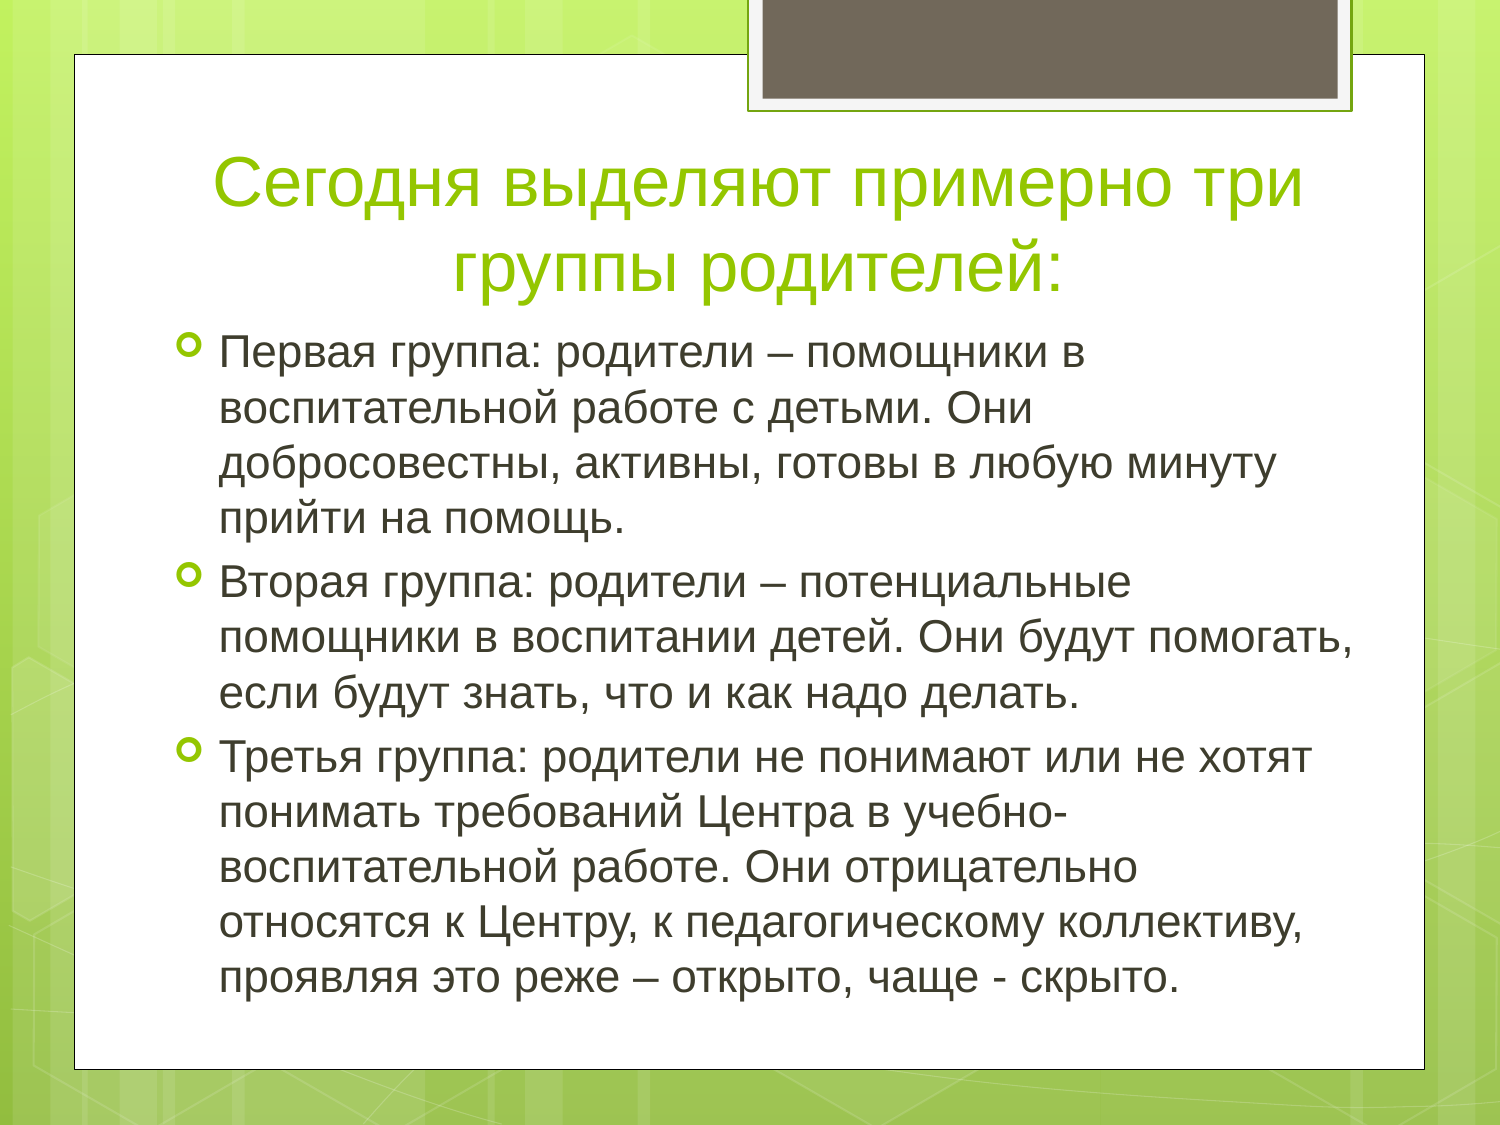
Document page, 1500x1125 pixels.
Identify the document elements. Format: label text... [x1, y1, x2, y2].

title Сегодня выделяют примерно три группы родителей: [183, 125, 1336, 313]
list Первая группа: родители – помощники в воспитательной работе с детьми. Они добросовестны, активны, готовы в любую минуту прийти на помощь. Вторая группа: родители – потенциальные помощники в воспитании детей. Они будут помогать, если будут знать, что и как надо делать. Третья группа: родители не понимают или не хотят понимать требований Центра в учебно-воспитательной работе. Они отрицательно относятся к Центру, к педагогическому коллективу, проявляя это реже – открыто, чаще - скрыто. [147, 314, 1376, 1012]
